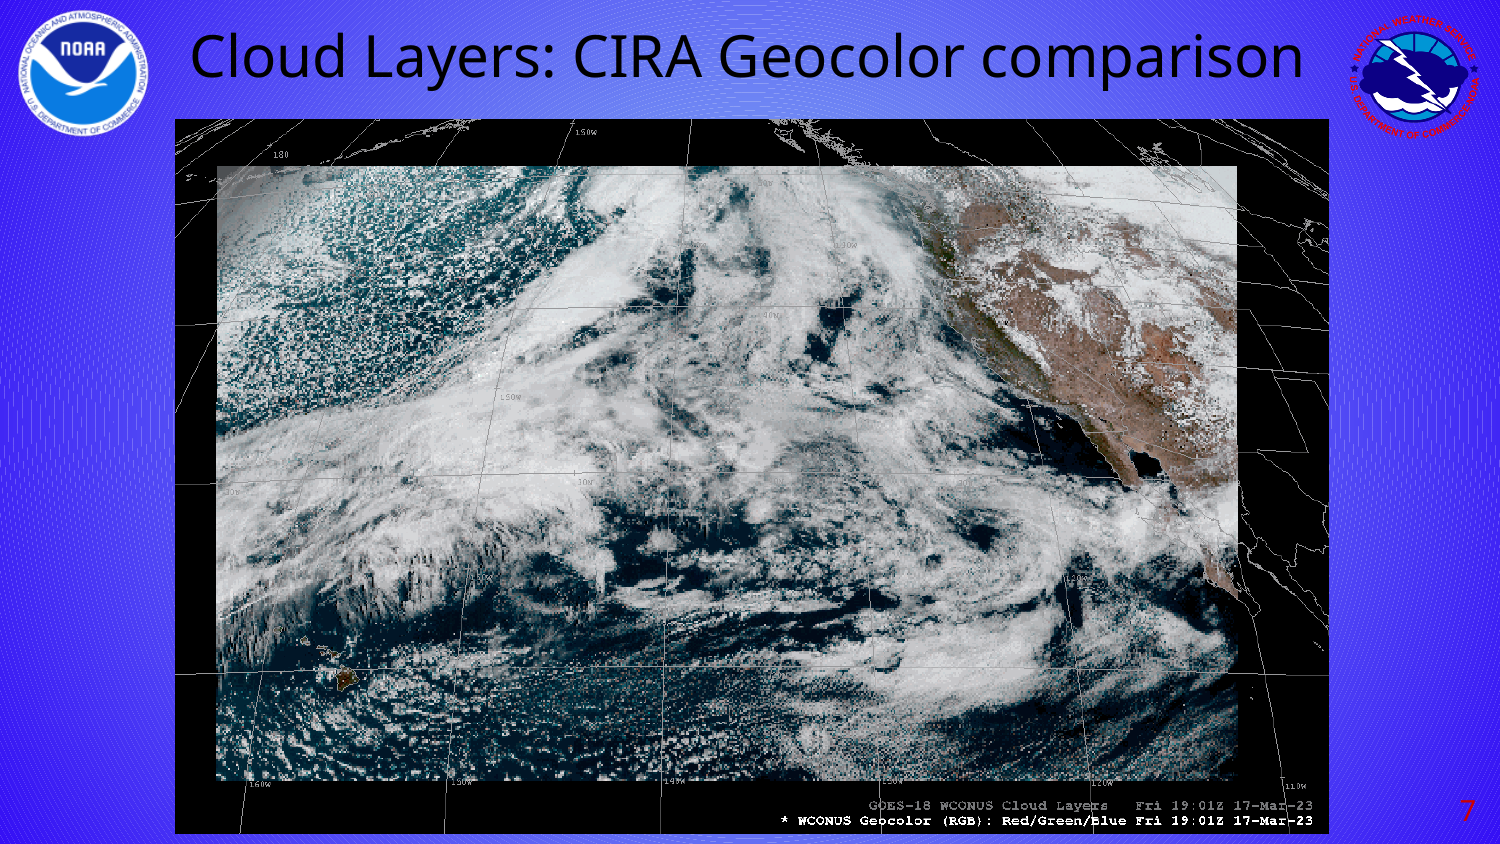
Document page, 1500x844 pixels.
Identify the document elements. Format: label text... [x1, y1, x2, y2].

picture [1345, 9, 1482, 142]
slide_number ‹#› [1418, 789, 1488, 835]
title Cloud Layers: CIRA Geocolor comparison [150, 0, 1346, 108]
picture [175, 119, 1329, 835]
picture [17, 9, 150, 138]
